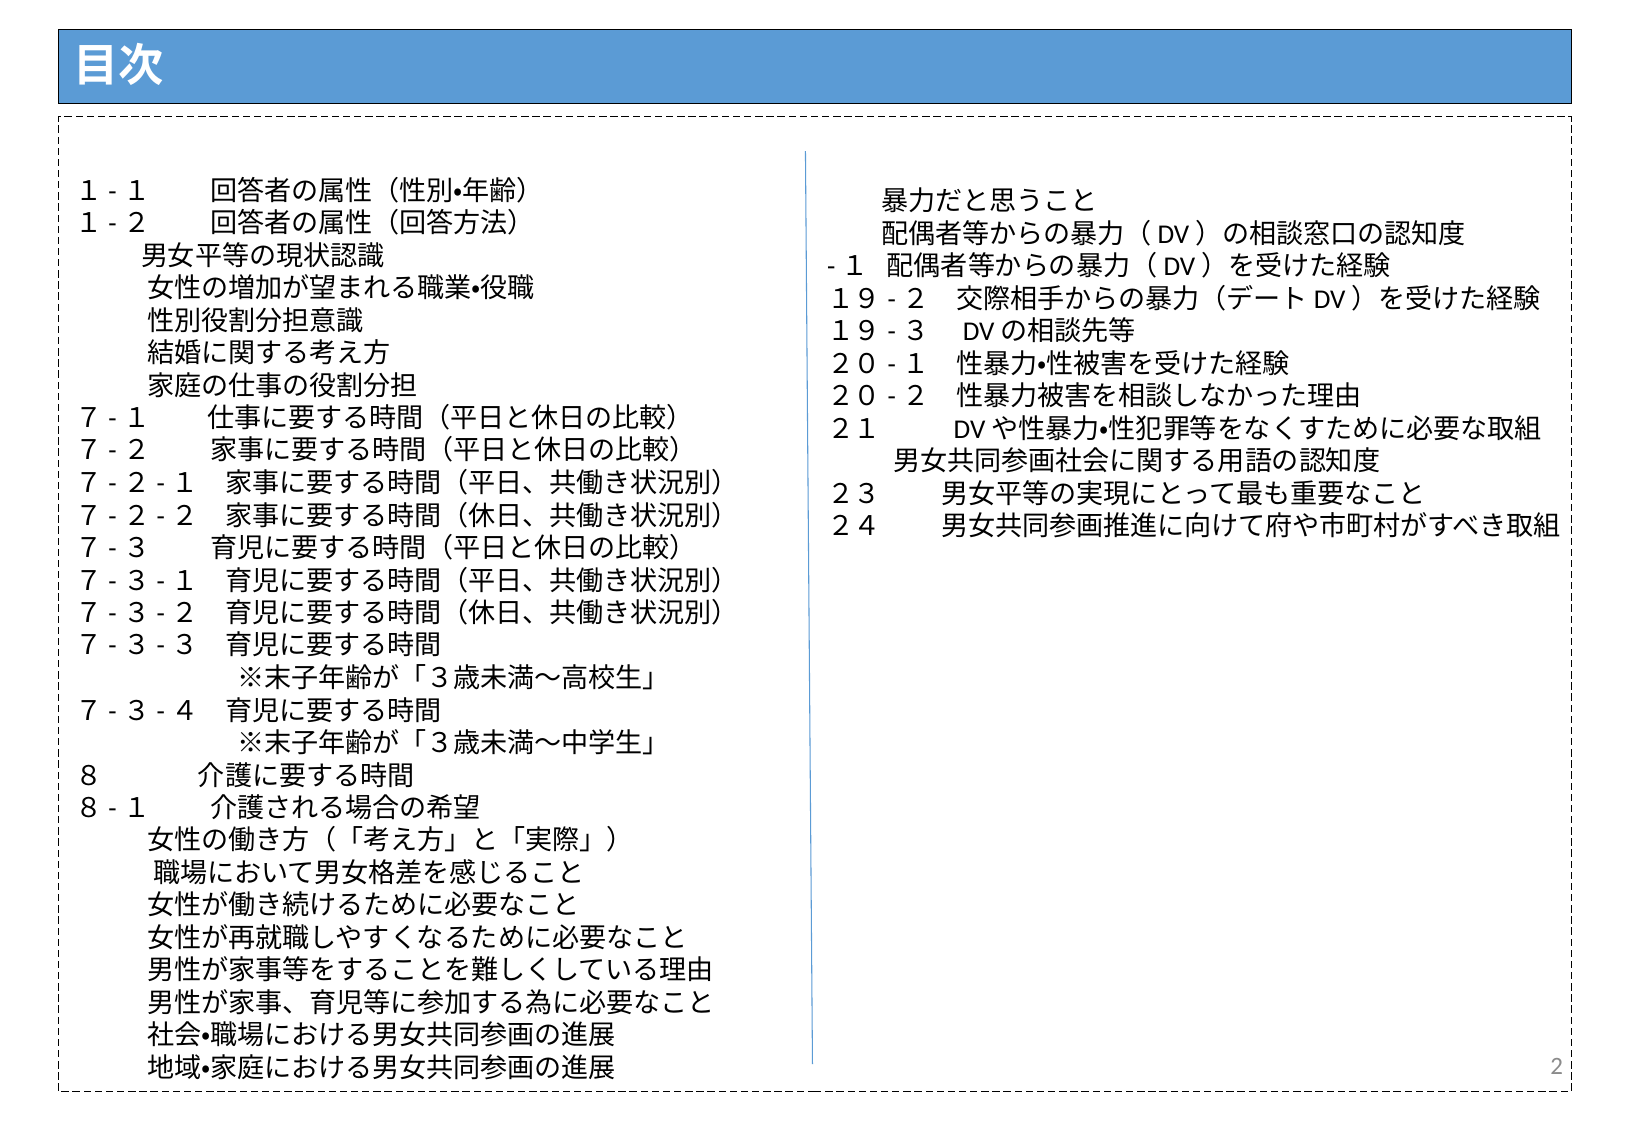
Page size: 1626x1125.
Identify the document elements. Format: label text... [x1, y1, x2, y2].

title 目次 [58, 29, 1572, 104]
text_box １-１ 回答者の属性（性別・年齢） １-２ 回答者の属性（回答方法） 男女平等の現状認識 女性の増加が望まれる職業・役職 性別役割分担意識 結婚に関する考え方 家庭の仕事の役割分担 ７-１ 仕事に要する時間（平日と休日の比較） ７-２ 家事に要する時間（平日と休日の比較） ７-２-１ 家事に要する時間（平日、共働き状況別） ７-２-２ 家事に要する時間（休日、共働き状況別） ７-３ 育児に要する時間（平日と休日の比較） ７-３-１ 育児に要する時間（平日、共働き状況別） ７-３-２ 育児に要する時間（休日、共働き状況別） ７-３-３ 育児に要する時間 ※末子年齢が「３歳未満～高校生」 ７-３-４ 育児に要する時間 ※末子年齢が「３歳未満～中学生」 ８ 介護に要する時間 ８-１ 介護される場合の希望 女性の働き方（「考え方」と「実際」） 職場において男女格差を感じること 女性が働き続けるために必要なこと 女性が再就職しやすくなるために必要なこと 男性が家事等をすることを難しくしている理由 男性が家事、育児等に参加する為に必要なこと 社会・職場における男女共同参画の進展 地域・家庭における男女共同参画の進展 [60, 165, 815, 1090]
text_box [805, 151, 813, 1065]
text_box 暴力だと思うこと 配偶者等からの暴力（DV）の相談窓口の認知度 -１ 配偶者等からの暴力（DV）を受けた経験 １９-２ 交際相手からの暴力（デートDV）を受けた経験 １９-３ DVの相談先等 ２０-１ 性暴力・性被害を受けた経験 ２０-２ 性暴力被害を相談しなかった理由 ２１ DVや性暴力・性犯罪等をなくすために必要な取組 男女共同参画社会に関する用語の認知度 ２３ 男女平等の実現にとって最も重要なこと ２４ 男女共同参画推進に向けて府や市町村がすべき取組 [813, 176, 1625, 584]
list [58, 116, 1572, 1092]
slide_number 2 [1220, 1034, 1579, 1095]
